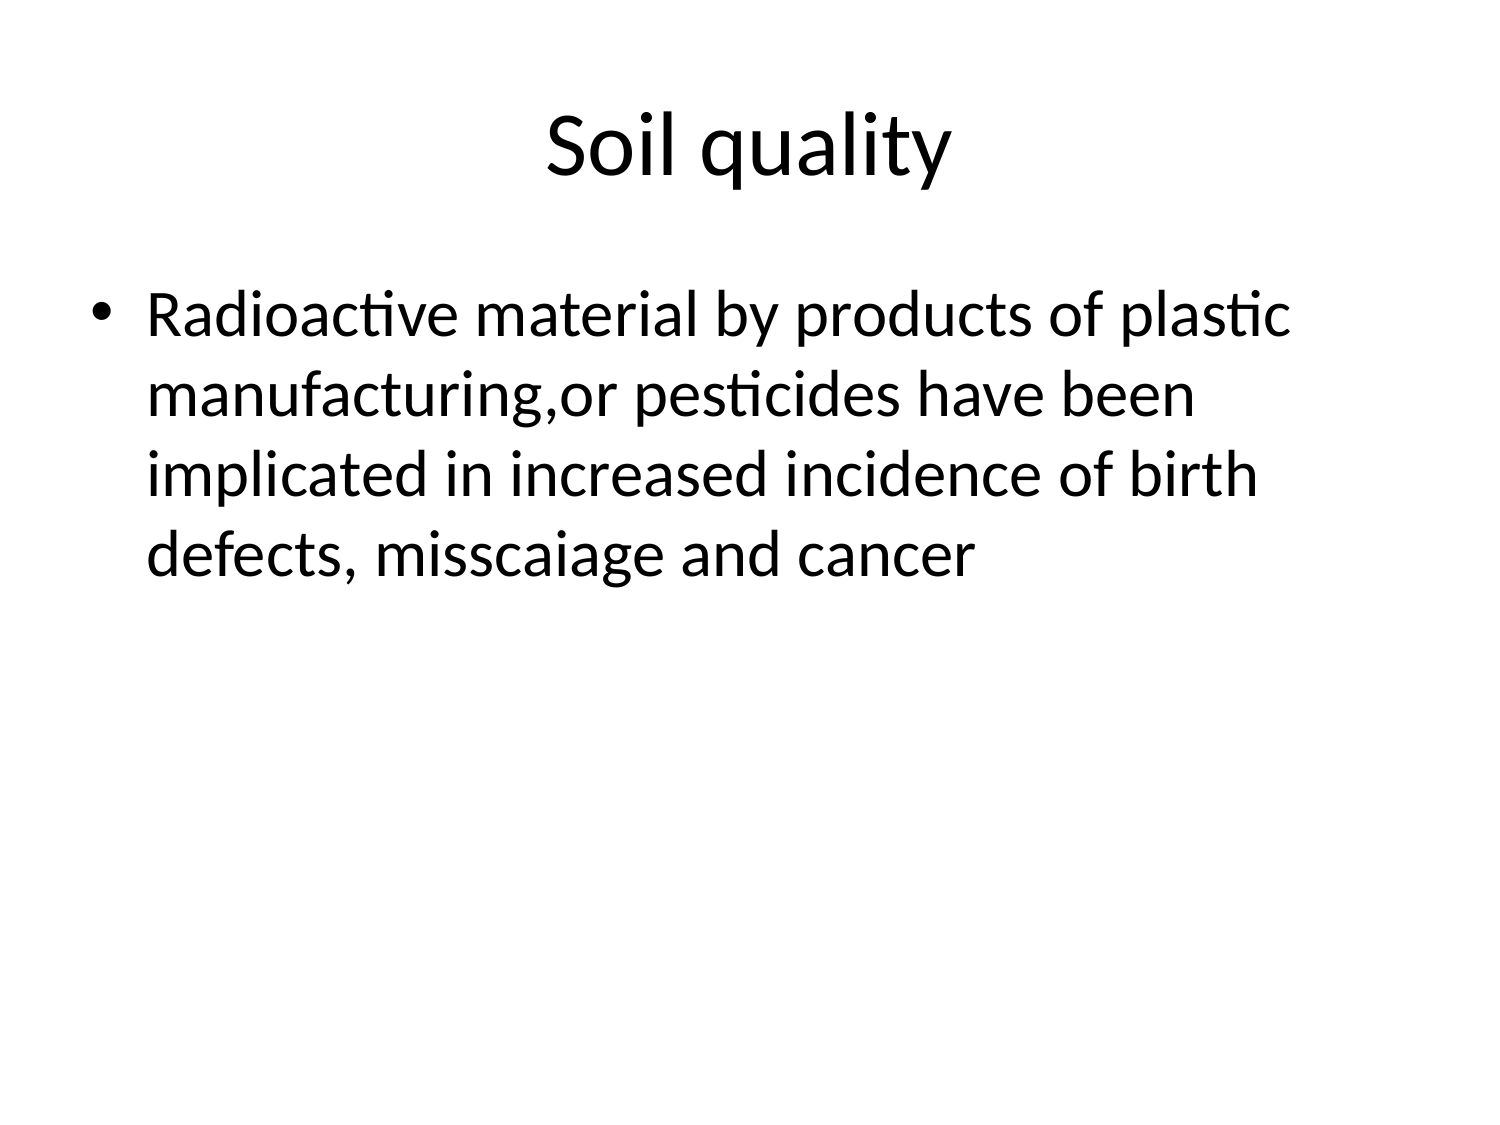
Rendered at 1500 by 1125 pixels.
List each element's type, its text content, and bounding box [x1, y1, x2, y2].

list Radioactive material by products of plastic manufacturing,or pesticides have been implicated in increased incidence of birth defects, misscaiage and cancer [75, 262, 1425, 1005]
title Soil quality [75, 45, 1425, 233]
